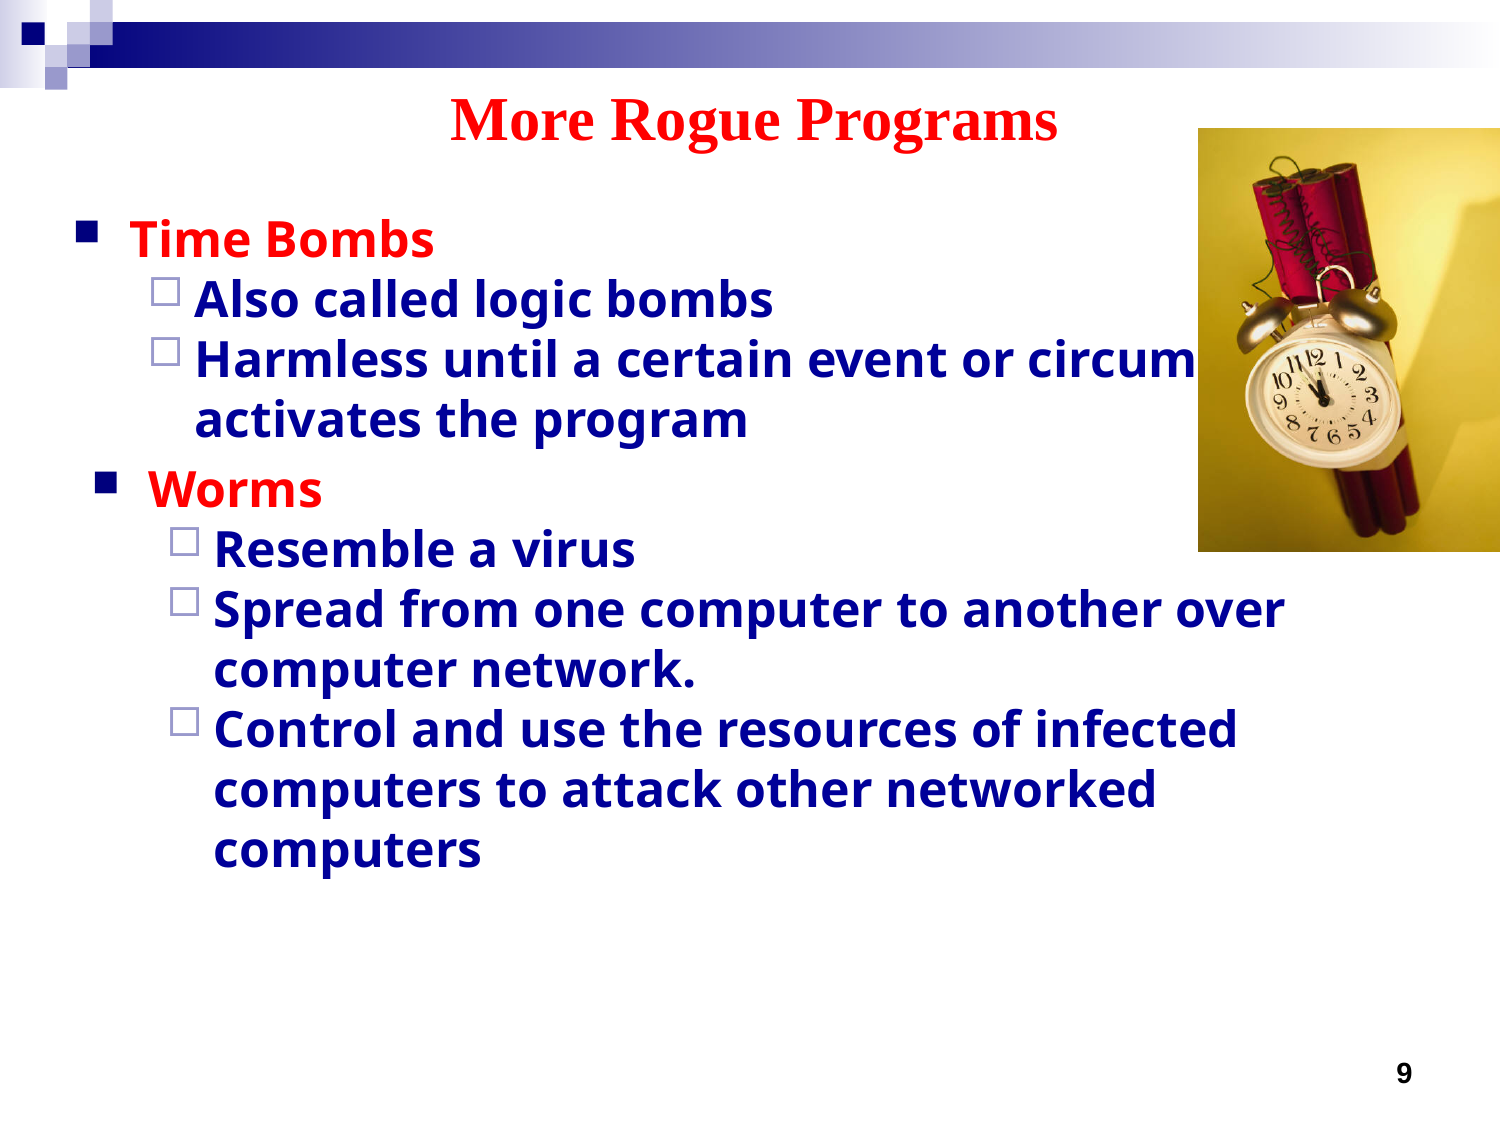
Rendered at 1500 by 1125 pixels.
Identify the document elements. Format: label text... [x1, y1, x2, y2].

list Time Bombs Also called logic bombs Harmless until a certain event or circumstance activates the program [57, 199, 1192, 656]
slide_number 9 [1077, 1046, 1428, 1125]
title More Rogue Programs [80, 65, 1431, 166]
list Worms Resemble a virus Spread from one computer to another over computer network. Control and use the resources of infected computers to attack other networked computers [76, 449, 1401, 1012]
picture [1197, 128, 1500, 553]
